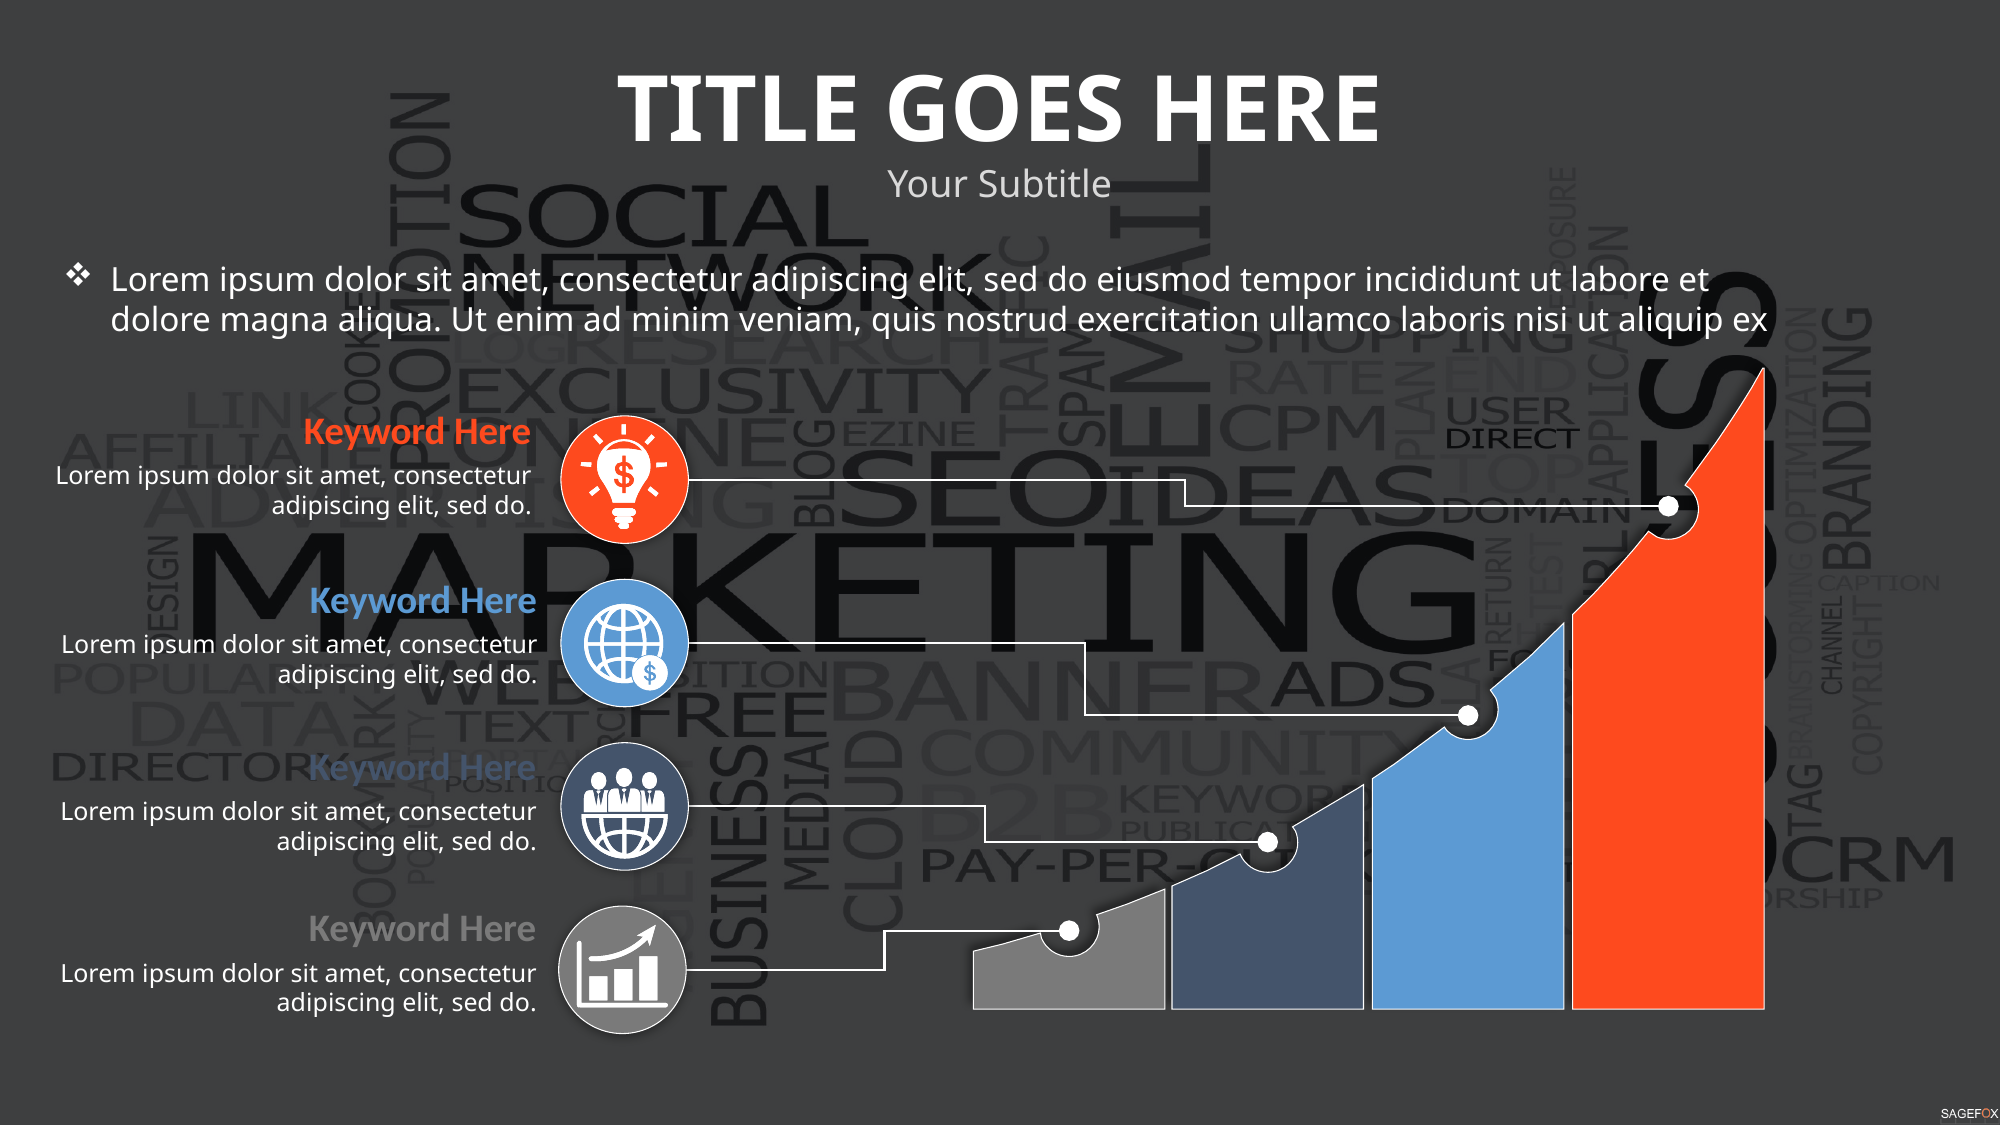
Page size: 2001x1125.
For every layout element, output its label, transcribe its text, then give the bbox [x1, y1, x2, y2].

text_box [1371, 620, 1565, 1011]
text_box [39, 741, 538, 857]
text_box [580, 424, 667, 529]
text_box [559, 578, 690, 708]
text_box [576, 924, 668, 1008]
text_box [688, 479, 1669, 507]
text_box [591, 414, 658, 424]
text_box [581, 767, 668, 859]
text_box [1571, 367, 1766, 1011]
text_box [40, 574, 539, 689]
text_box [1170, 782, 1365, 1011]
text_box [559, 741, 690, 855]
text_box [686, 930, 1070, 970]
text_box [582, 430, 690, 545]
text_box [972, 887, 1166, 1011]
text_box TITLE GOES HERE Your Subtitle [548, 42, 1452, 212]
picture [1940, 0, 2001, 1125]
text_box [586, 859, 663, 872]
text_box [584, 603, 668, 691]
text_box Lorem ipsum dolor sit amet, consectetur adipiscing elit, sed do eiusmod tempor incididunt ut labore et dolore magna aliqua. Ut enim ad minim veniam, quis nostrud exercitation ullamco laboris nisi ut aliquip ex [48, 250, 1832, 346]
text_box [557, 905, 688, 1035]
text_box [688, 642, 1469, 716]
text_box [559, 432, 580, 527]
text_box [34, 405, 533, 521]
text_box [39, 902, 538, 1018]
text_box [688, 806, 1268, 843]
